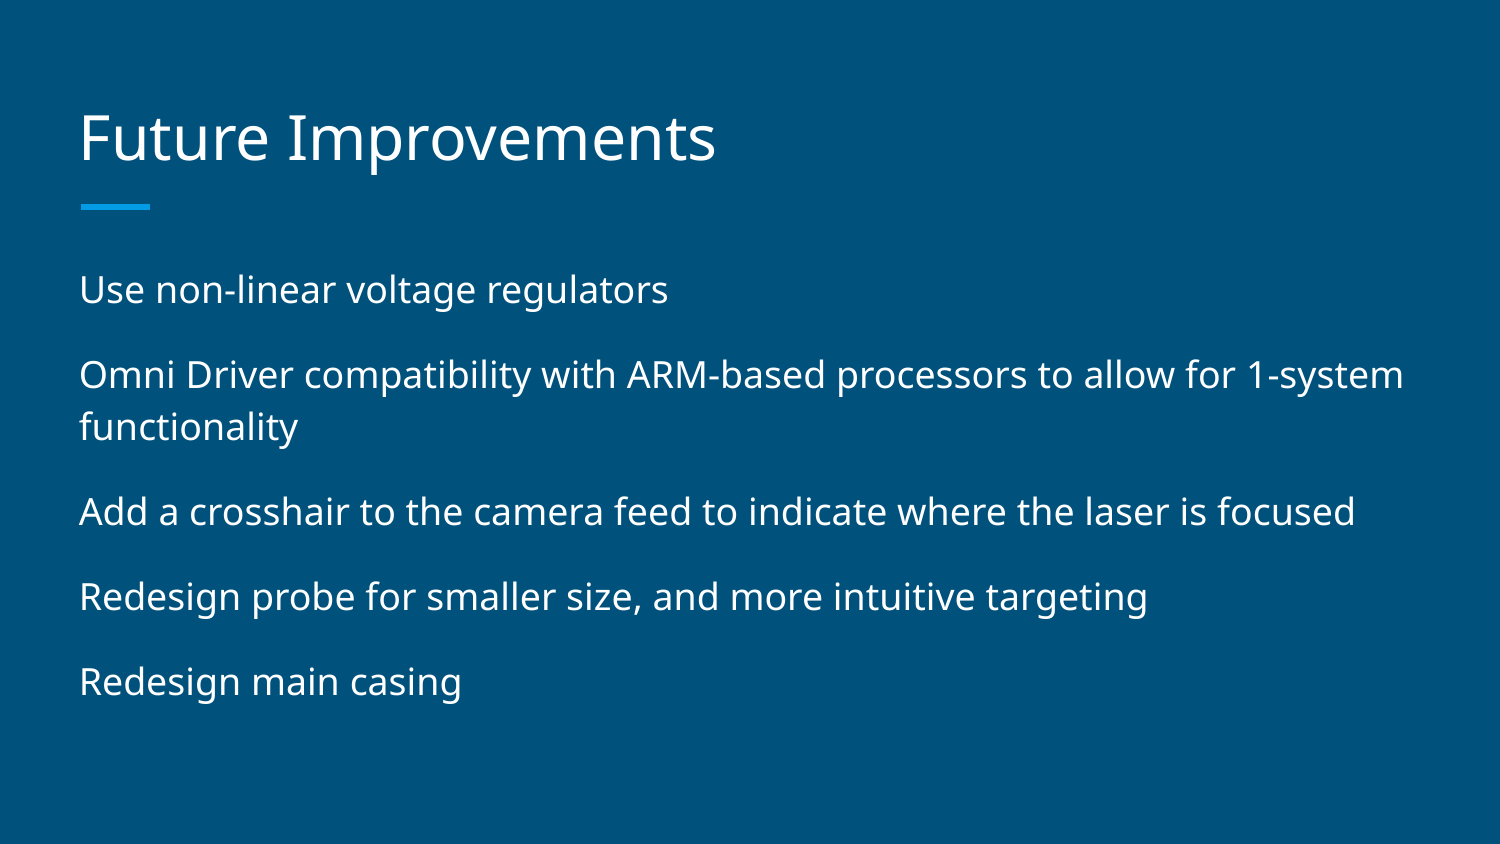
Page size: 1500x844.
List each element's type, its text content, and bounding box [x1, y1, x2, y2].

title Future Improvements [63, 75, 1437, 188]
list Use non-linear voltage regulators Omni Driver compatibility with ARM-based processors to allow for 1-system functionality Add a crosshair to the camera feed to indicate where the laser is focused Redesign probe for smaller size, and more intuitive targeting Redesign main casing [63, 244, 1437, 750]
